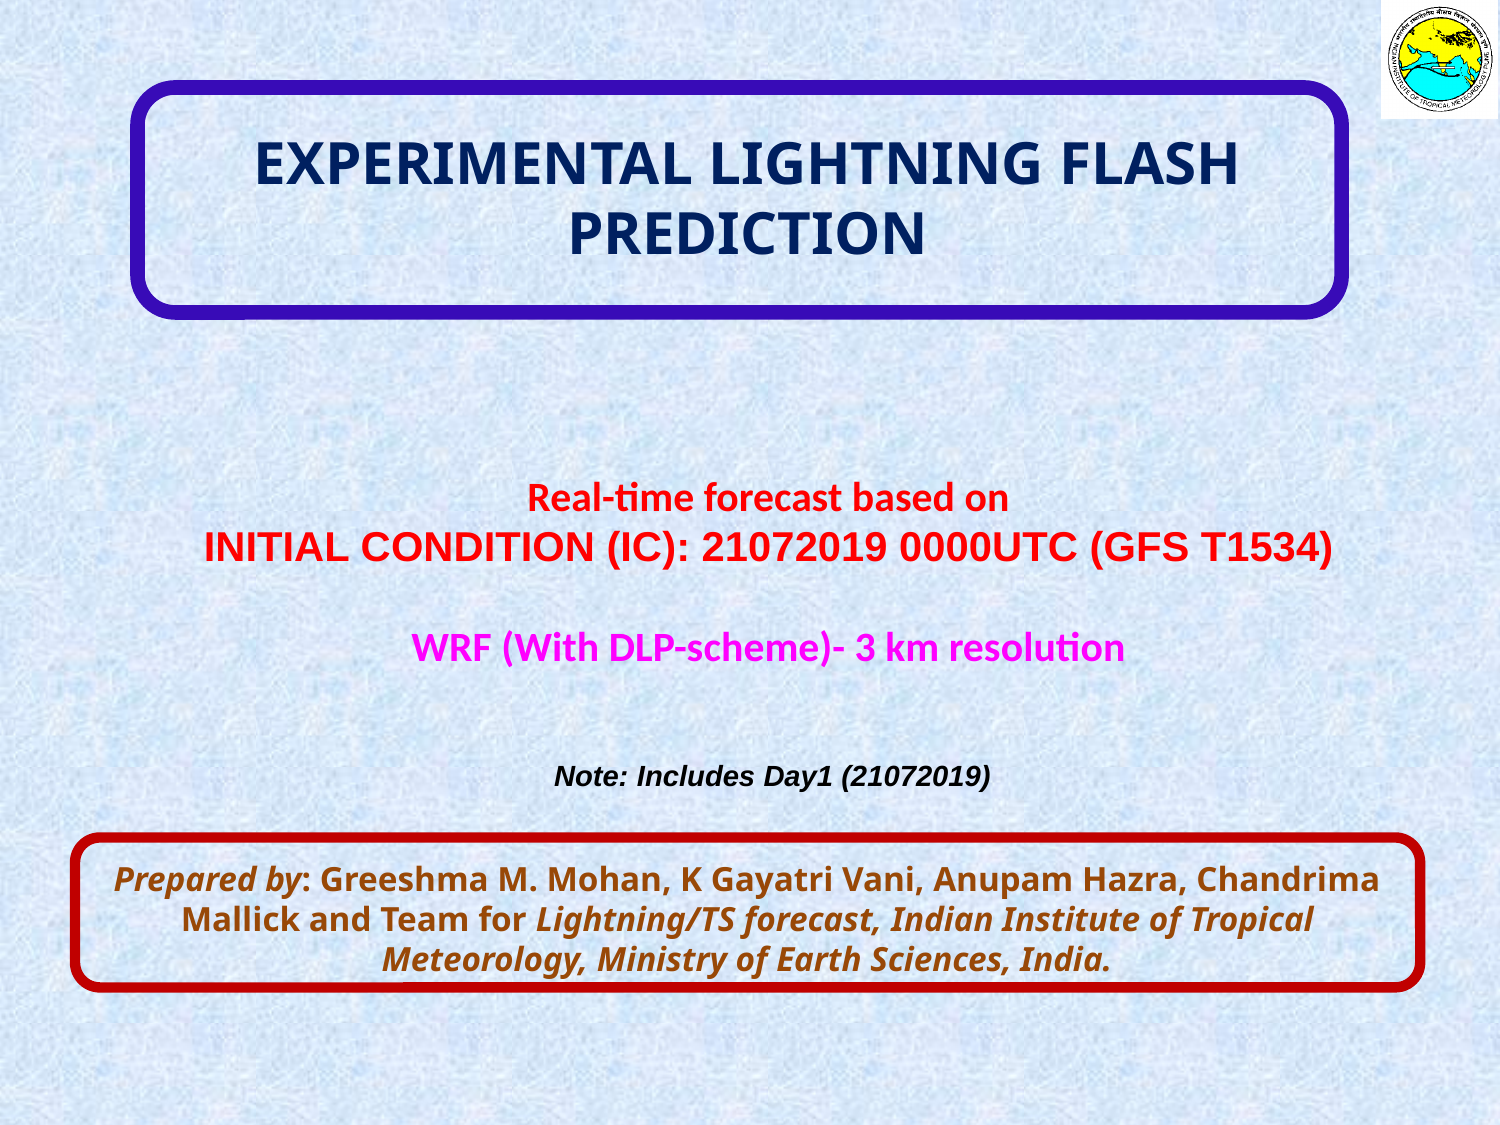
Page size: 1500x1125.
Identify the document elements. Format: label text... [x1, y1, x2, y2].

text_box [62, 837, 1433, 988]
picture [0, 0, 1500, 1125]
text_box Note: Includes Day1 (21072019) [87, 749, 1458, 800]
text_box Real-time forecast based on INITIAL CONDITION (IC): 21072019 0000UTC (GFS T1534) WRF (With DLP-scheme)- 3 km resolution [87, 462, 1450, 678]
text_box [137, 87, 1357, 313]
